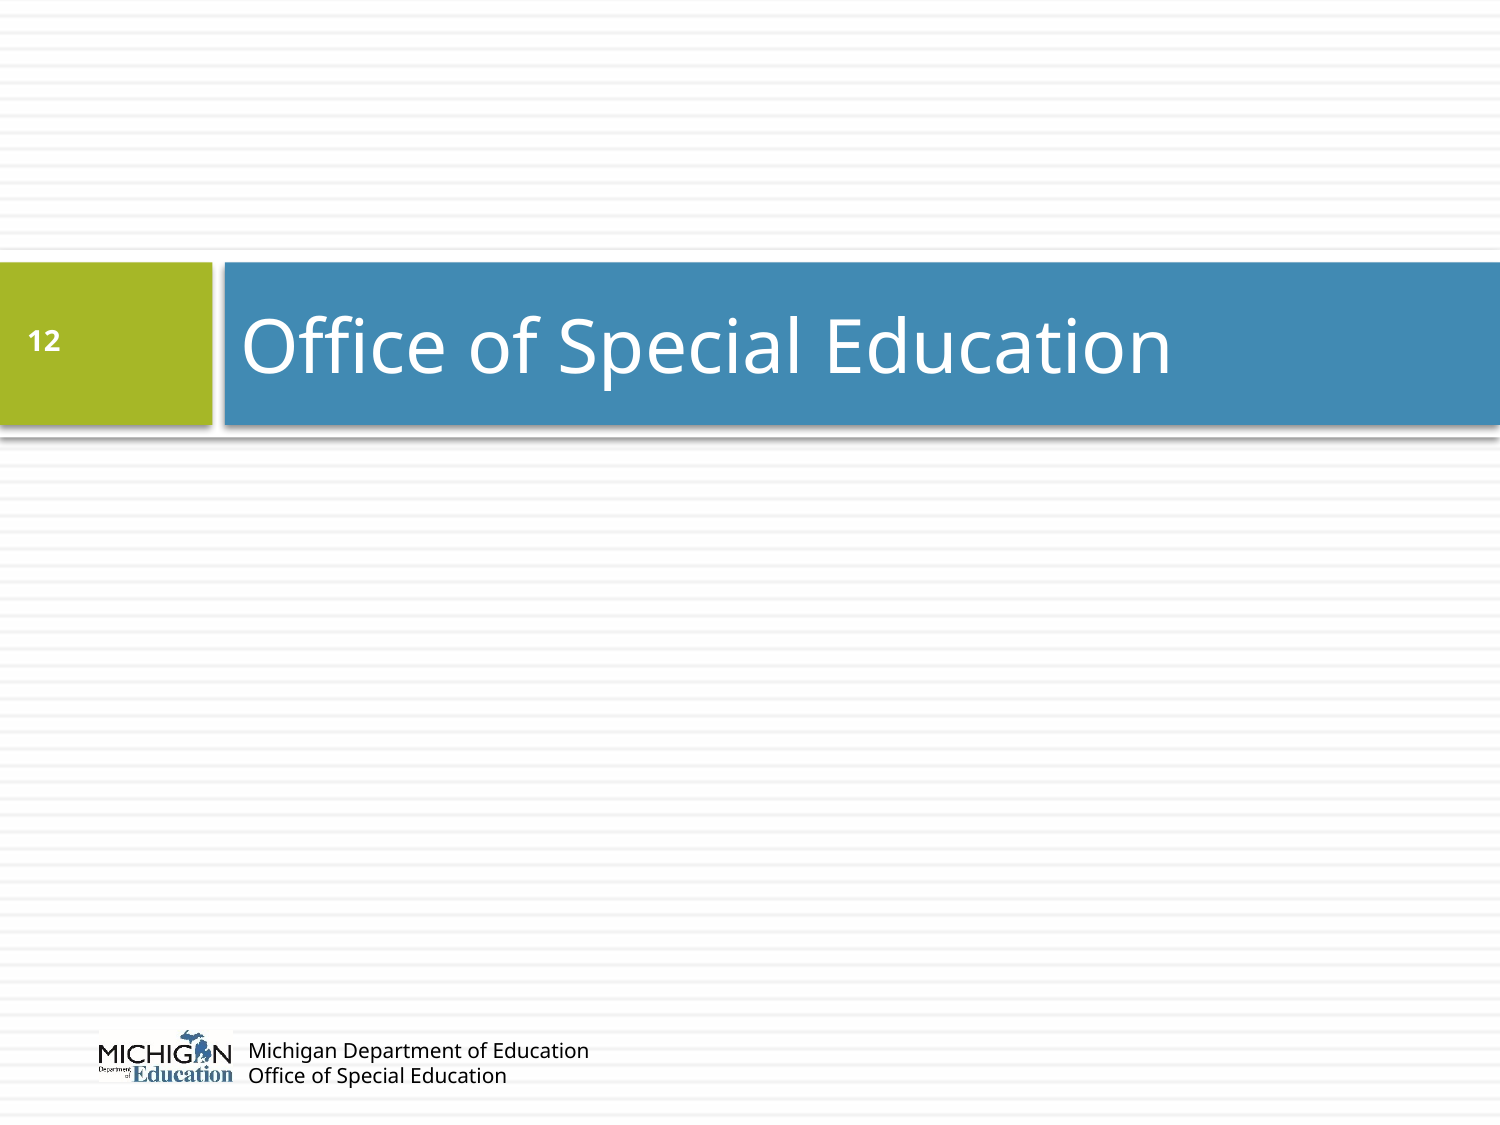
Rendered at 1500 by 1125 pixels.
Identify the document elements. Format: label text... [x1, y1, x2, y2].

title Office of Special Education [225, 262, 1475, 425]
picture [99, 1030, 233, 1082]
slide_number 12 [0, 322, 88, 363]
footer Michigan Department of Education Office of Special Education [248, 1037, 613, 1088]
